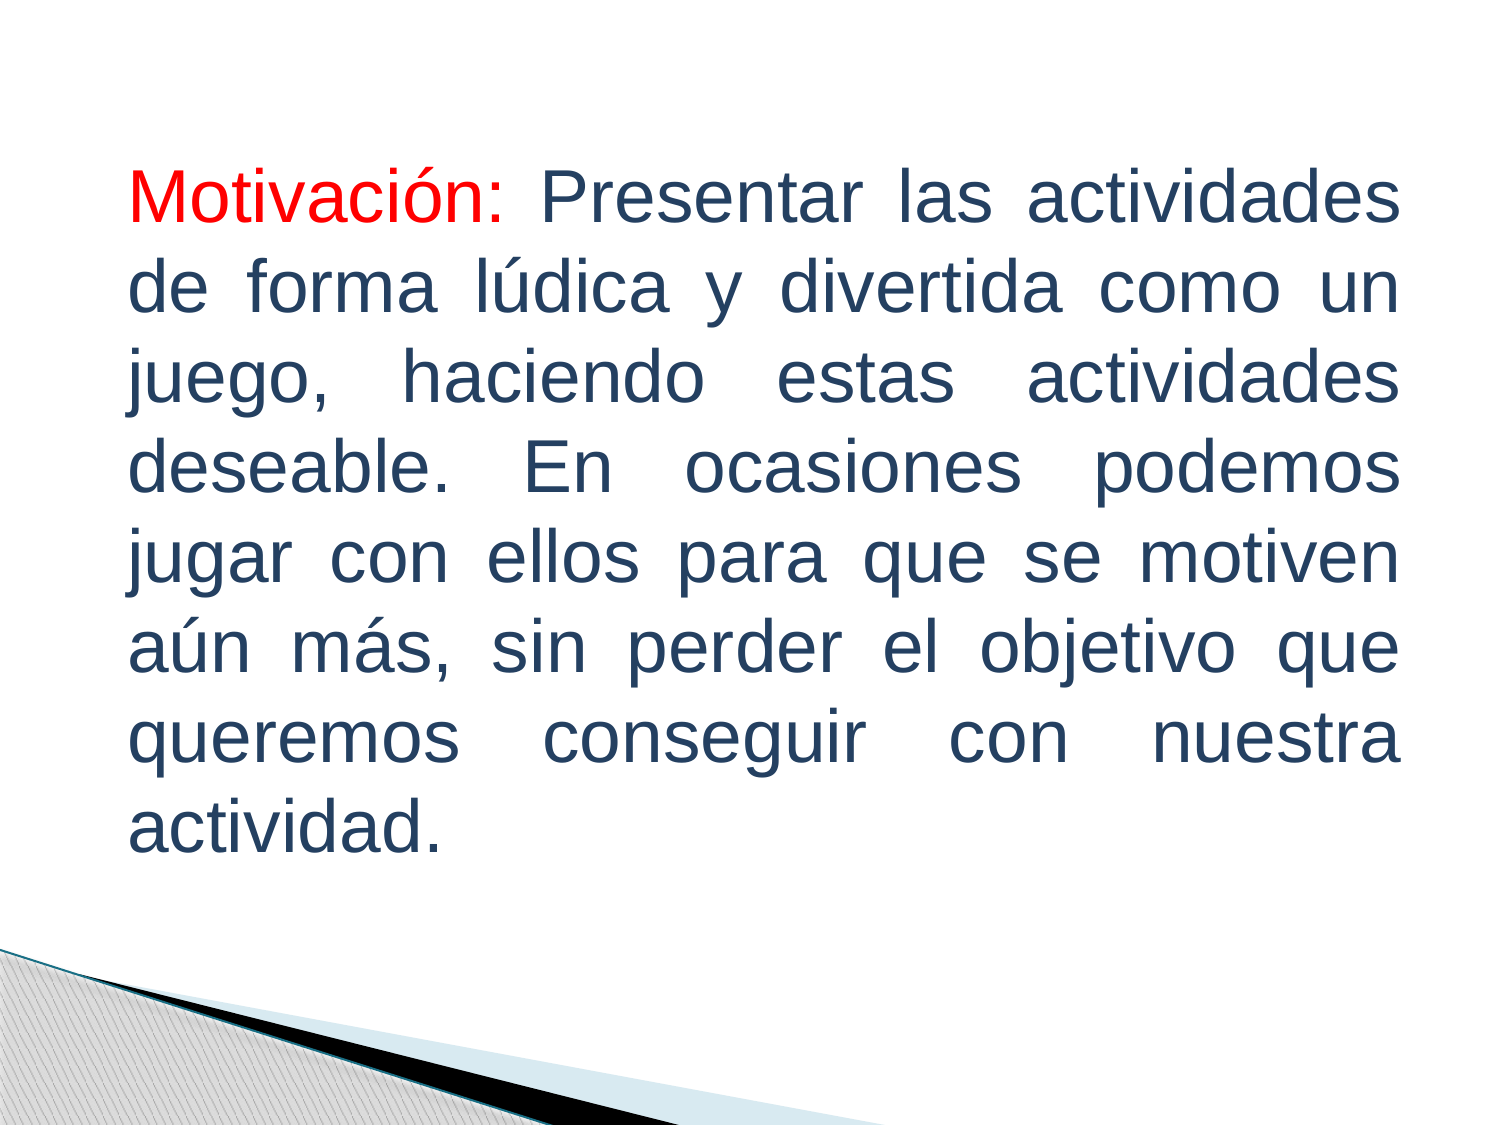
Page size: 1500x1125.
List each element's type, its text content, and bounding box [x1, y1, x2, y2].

text_box Motivación: Presentar las actividades de forma lúdica y divertida como un juego, haciendo estas actividades deseable. En ocasiones podemos jugar con ellos para que se motiven aún más, sin perder el objetivo que queremos conseguir con nuestra actividad. [112, 139, 1418, 875]
